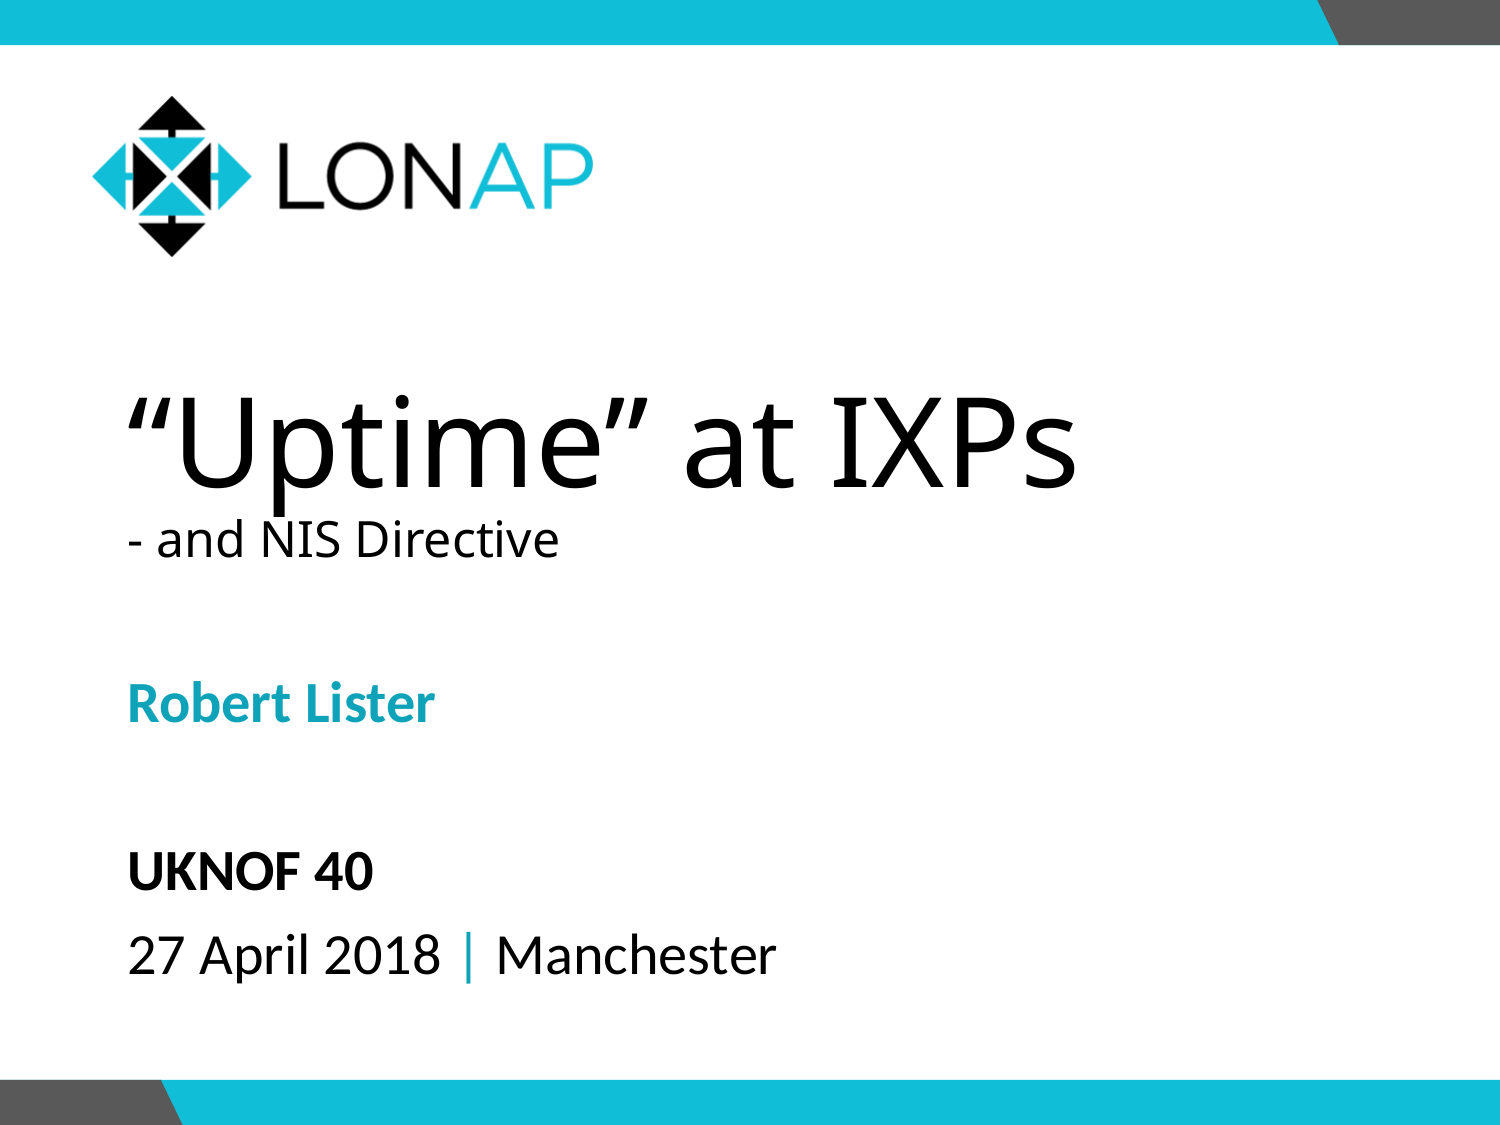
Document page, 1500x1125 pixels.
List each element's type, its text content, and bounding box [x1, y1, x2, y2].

subtitle Robert Lister UKNOF 40 27 April 2018 | Manchester [112, 665, 1388, 1019]
picture [80, 84, 606, 269]
title “Uptime” at IXPs - and NIS Directive [112, 342, 1388, 576]
